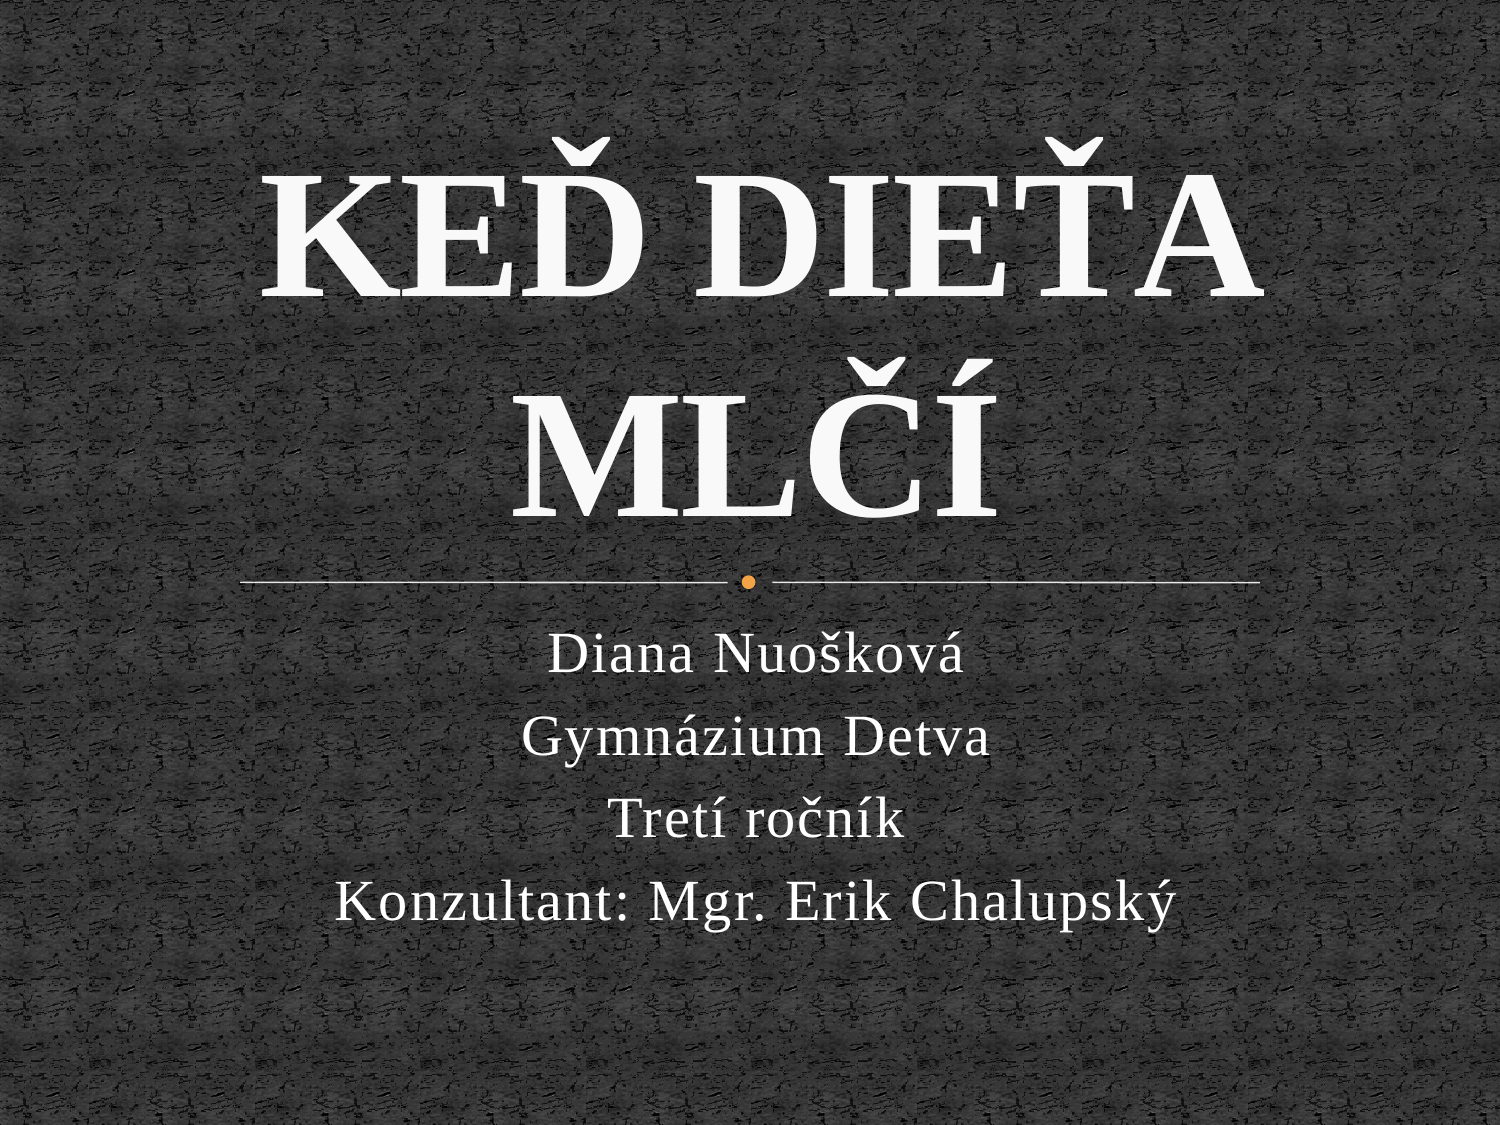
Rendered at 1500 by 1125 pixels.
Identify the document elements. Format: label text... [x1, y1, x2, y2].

subtitle Diana Nuošková Gymnázium Detva Tretí ročník Konzultant: Mgr. Erik Chalupský [75, 606, 1438, 795]
title KEĎ DIEŤA MLČÍ [74, 235, 1438, 561]
